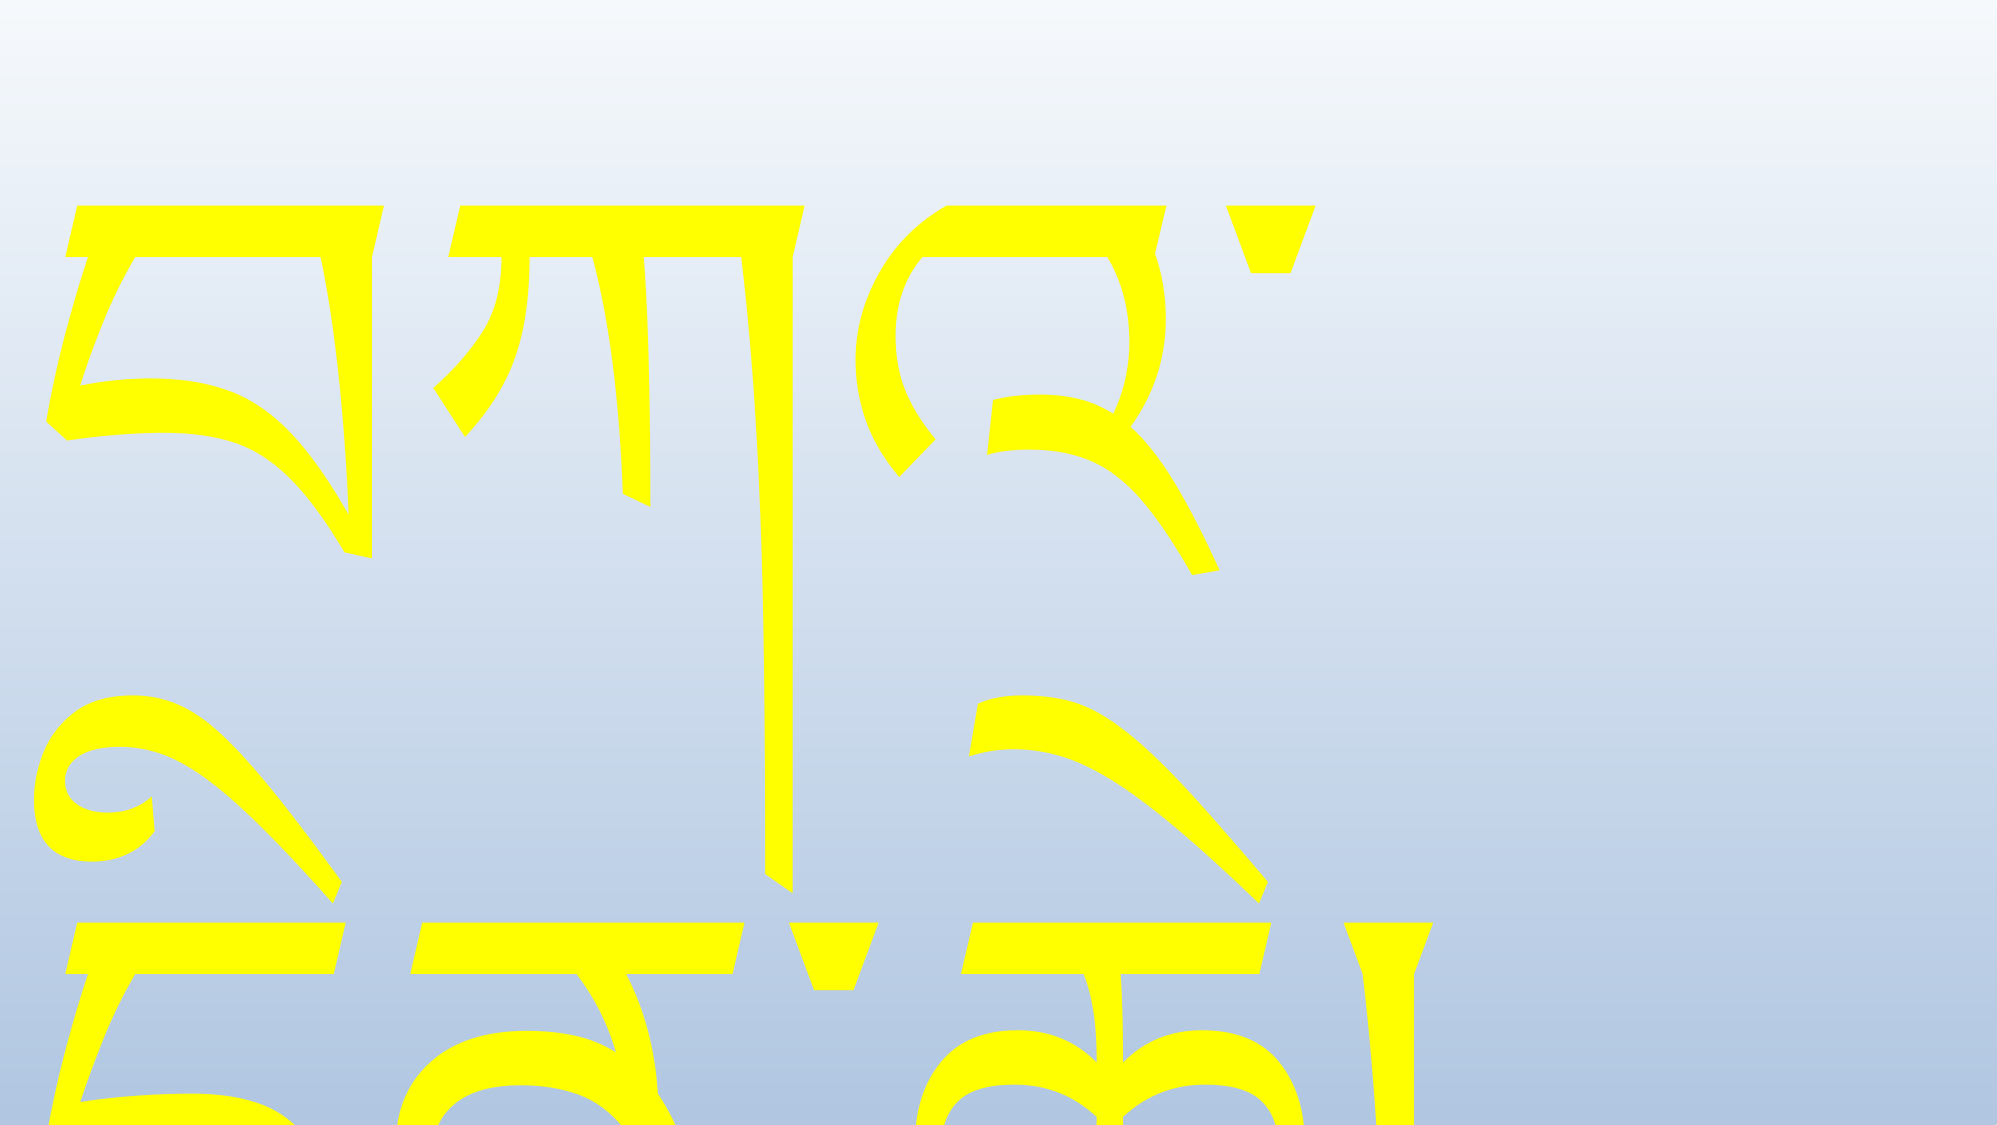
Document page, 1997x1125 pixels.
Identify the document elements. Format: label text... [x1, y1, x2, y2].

text_box བཀའ་དྲིན་ཆེ། [12, 5, 1997, 1125]
